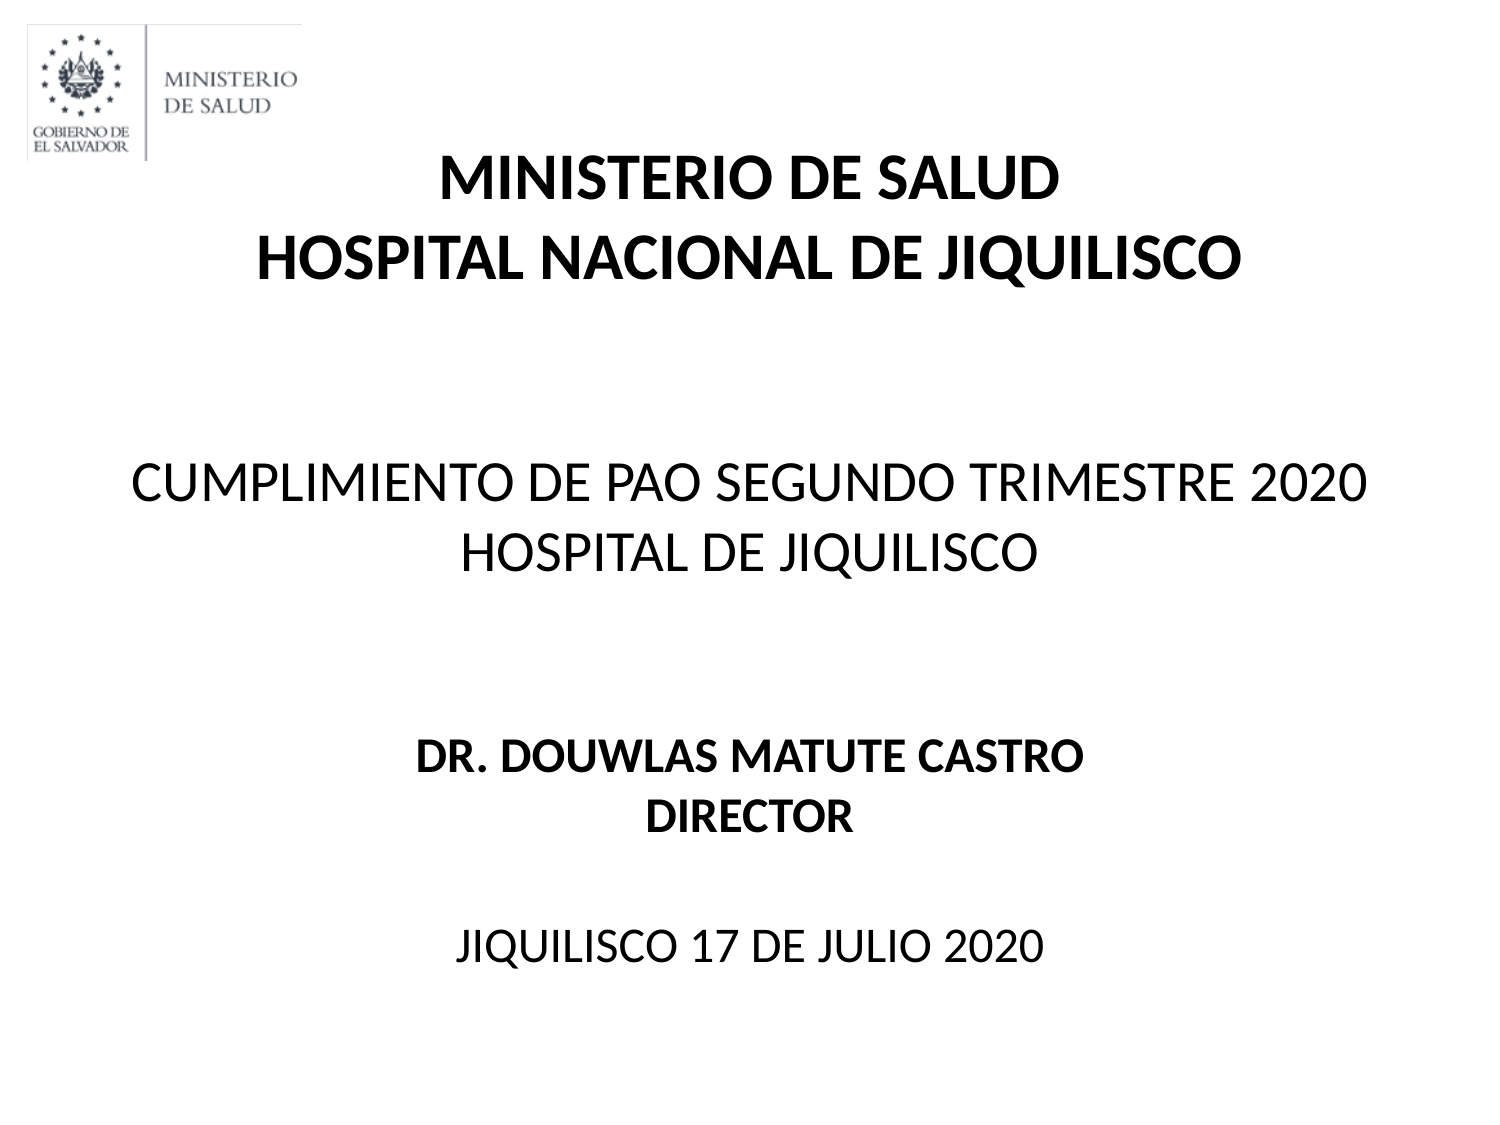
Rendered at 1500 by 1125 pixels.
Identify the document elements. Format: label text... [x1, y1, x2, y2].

picture [25, 23, 302, 162]
text_box MINISTERIO DE SALUD HOSPITAL NACIONAL DE JIQUILISCO CUMPLIMIENTO DE PAO SEGUNDO TRIMESTRE 2020 HOSPITAL DE JIQUILISCO DR. DOUWLAS MATUTE CASTRO DIRECTOR JIQUILISCO 17 DE JULIO 2020 [100, 125, 1400, 980]
